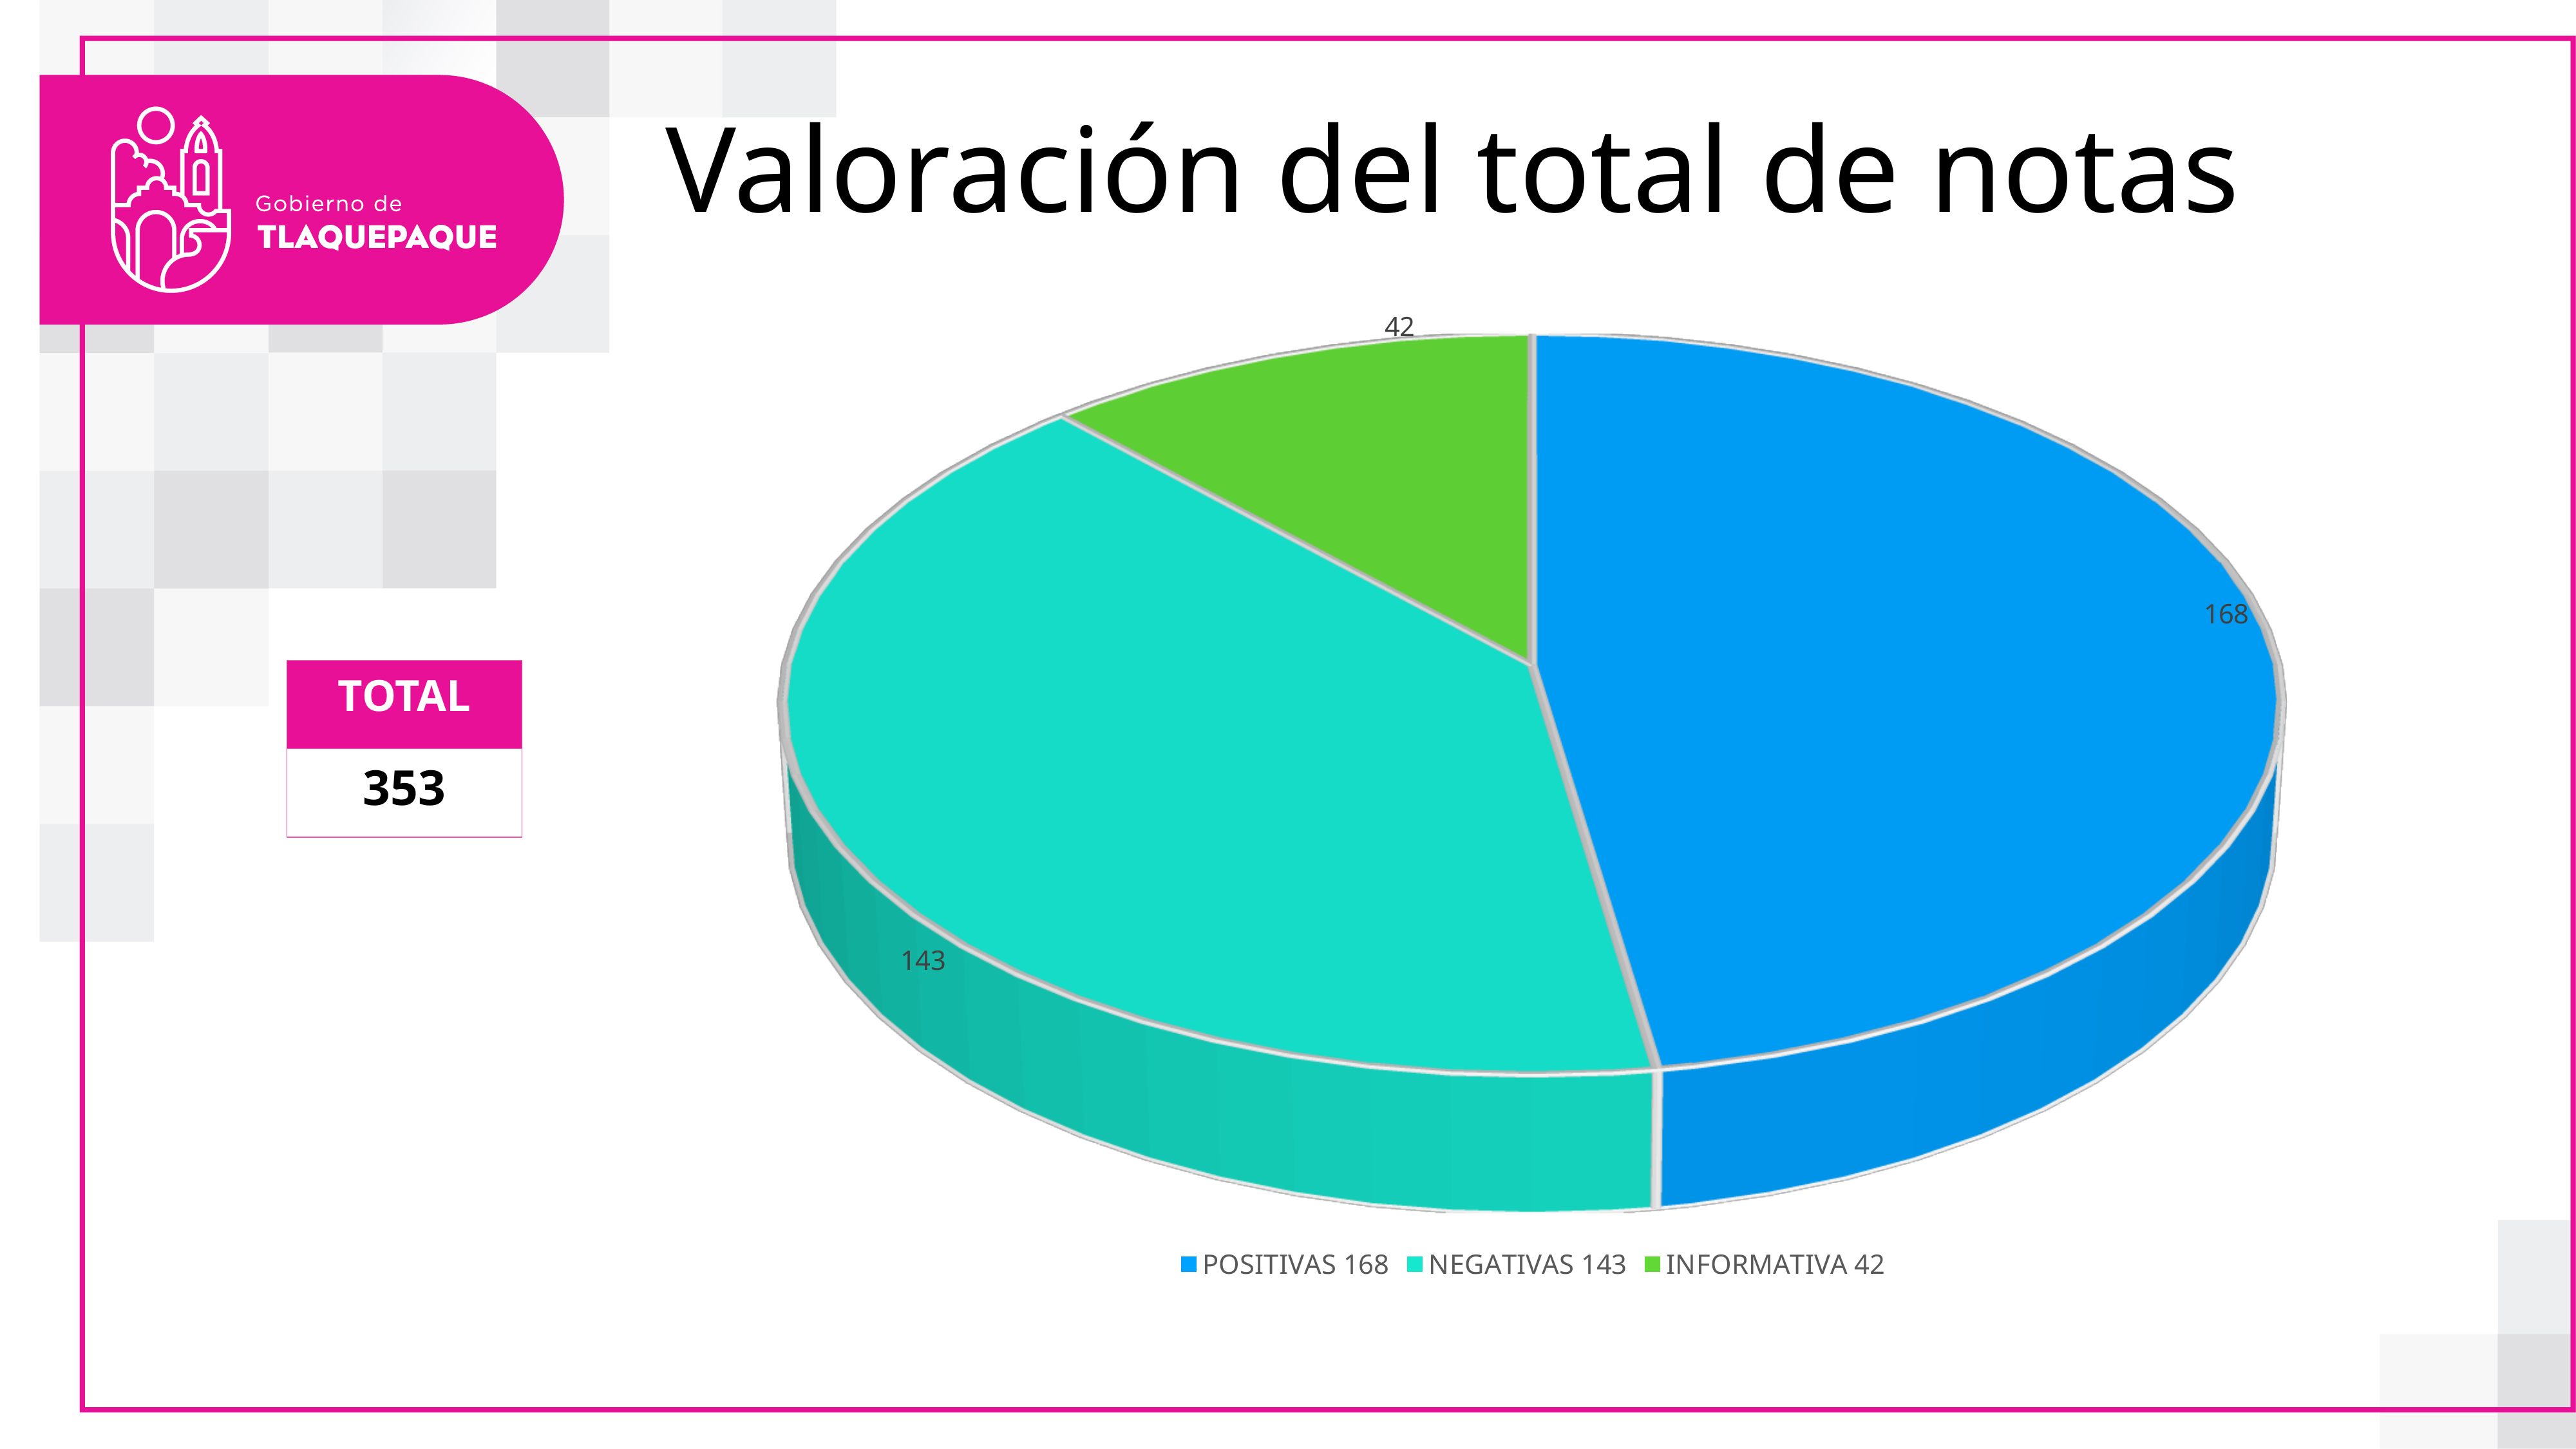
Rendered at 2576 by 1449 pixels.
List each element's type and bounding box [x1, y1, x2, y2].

picture [39, 0, 2576, 1449]
chart [572, 303, 2494, 1332]
